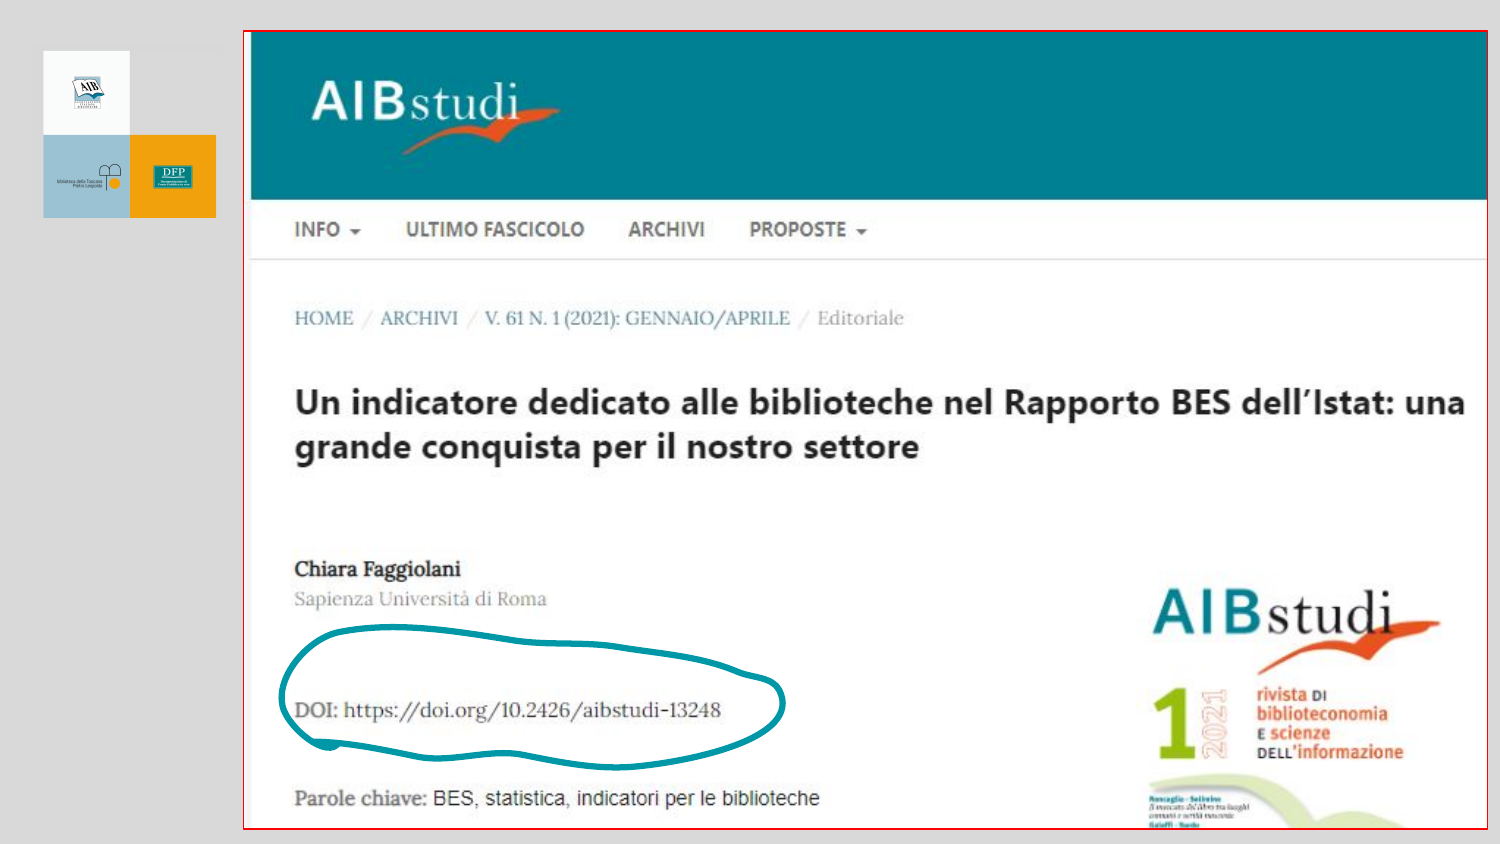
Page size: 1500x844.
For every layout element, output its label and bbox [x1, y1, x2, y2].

picture [244, 31, 1488, 829]
picture [32, 44, 222, 218]
